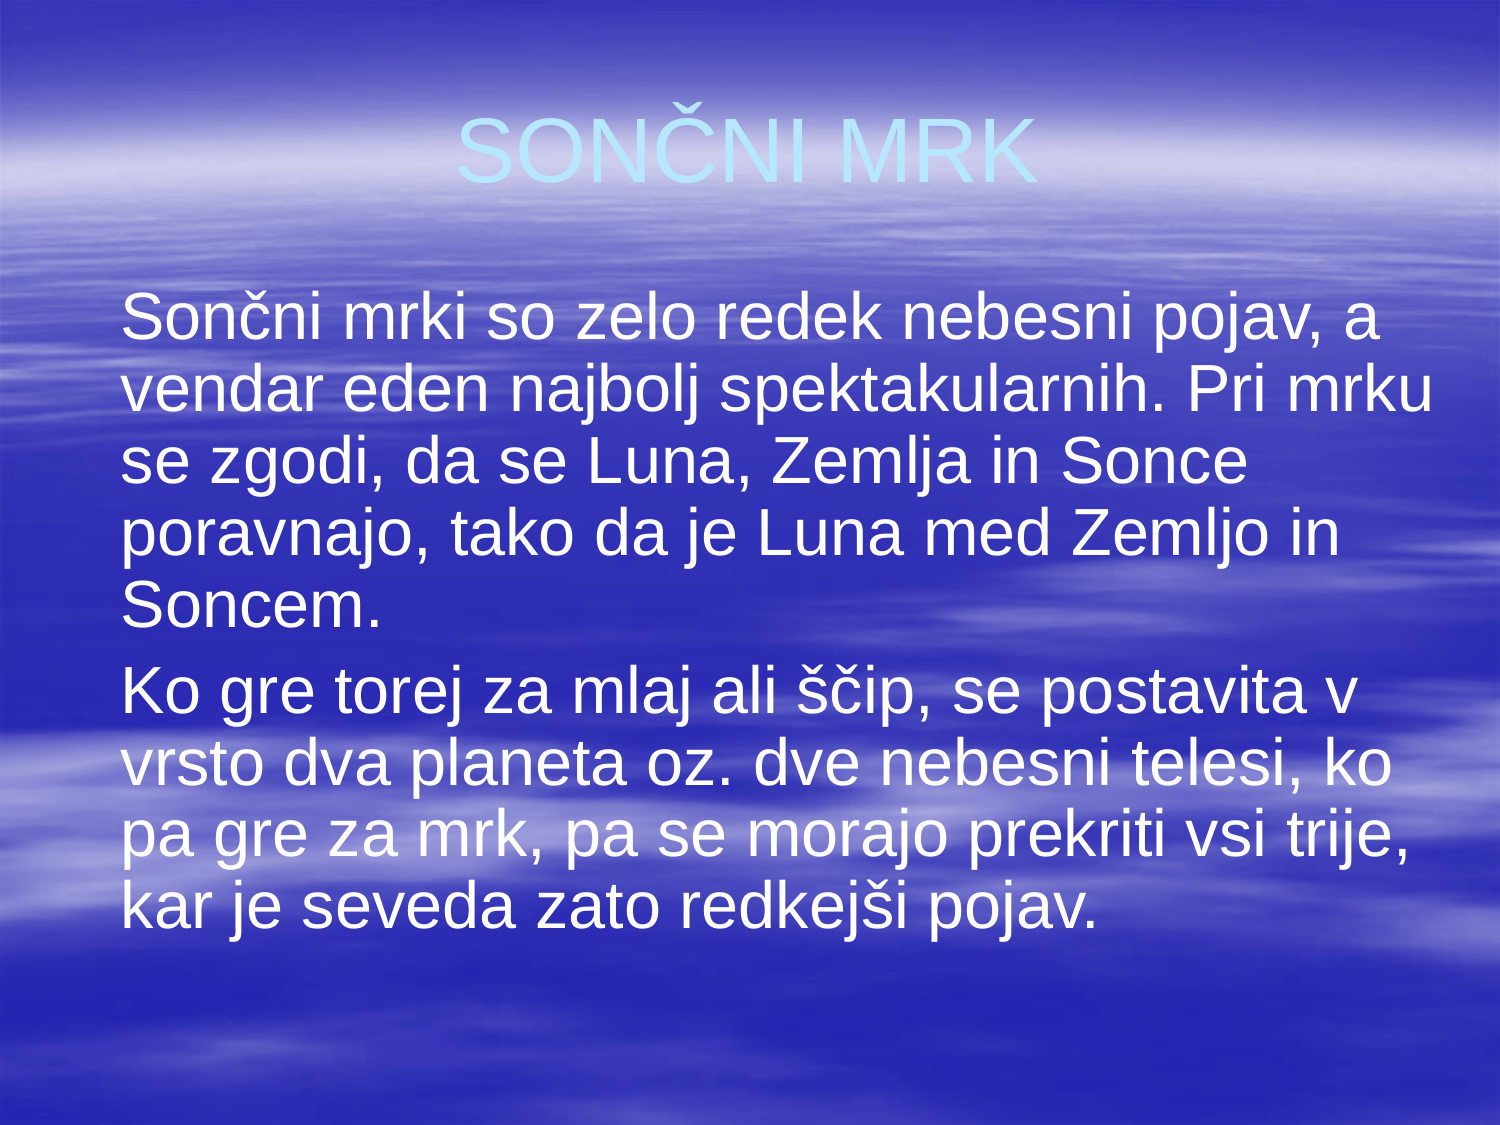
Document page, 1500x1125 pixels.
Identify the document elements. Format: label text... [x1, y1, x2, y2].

list Sončni mrki so zelo redek nebesni pojav, a vendar eden najbolj spektakularnih. Pri mrku se zgodi, da se Luna, Zemlja in Sonce poravnajo, tako da je Luna med Zemljo in Soncem. Ko gre torej za mlaj ali ščip, se postavita v vrsto dva planeta oz. dve nebesni telesi, ko pa gre za mrk, pa se morajo prekriti vsi trije, kar je seveda zato redkejši pojav. [49, 275, 1451, 1001]
title SONČNI MRK [49, 37, 1446, 255]
